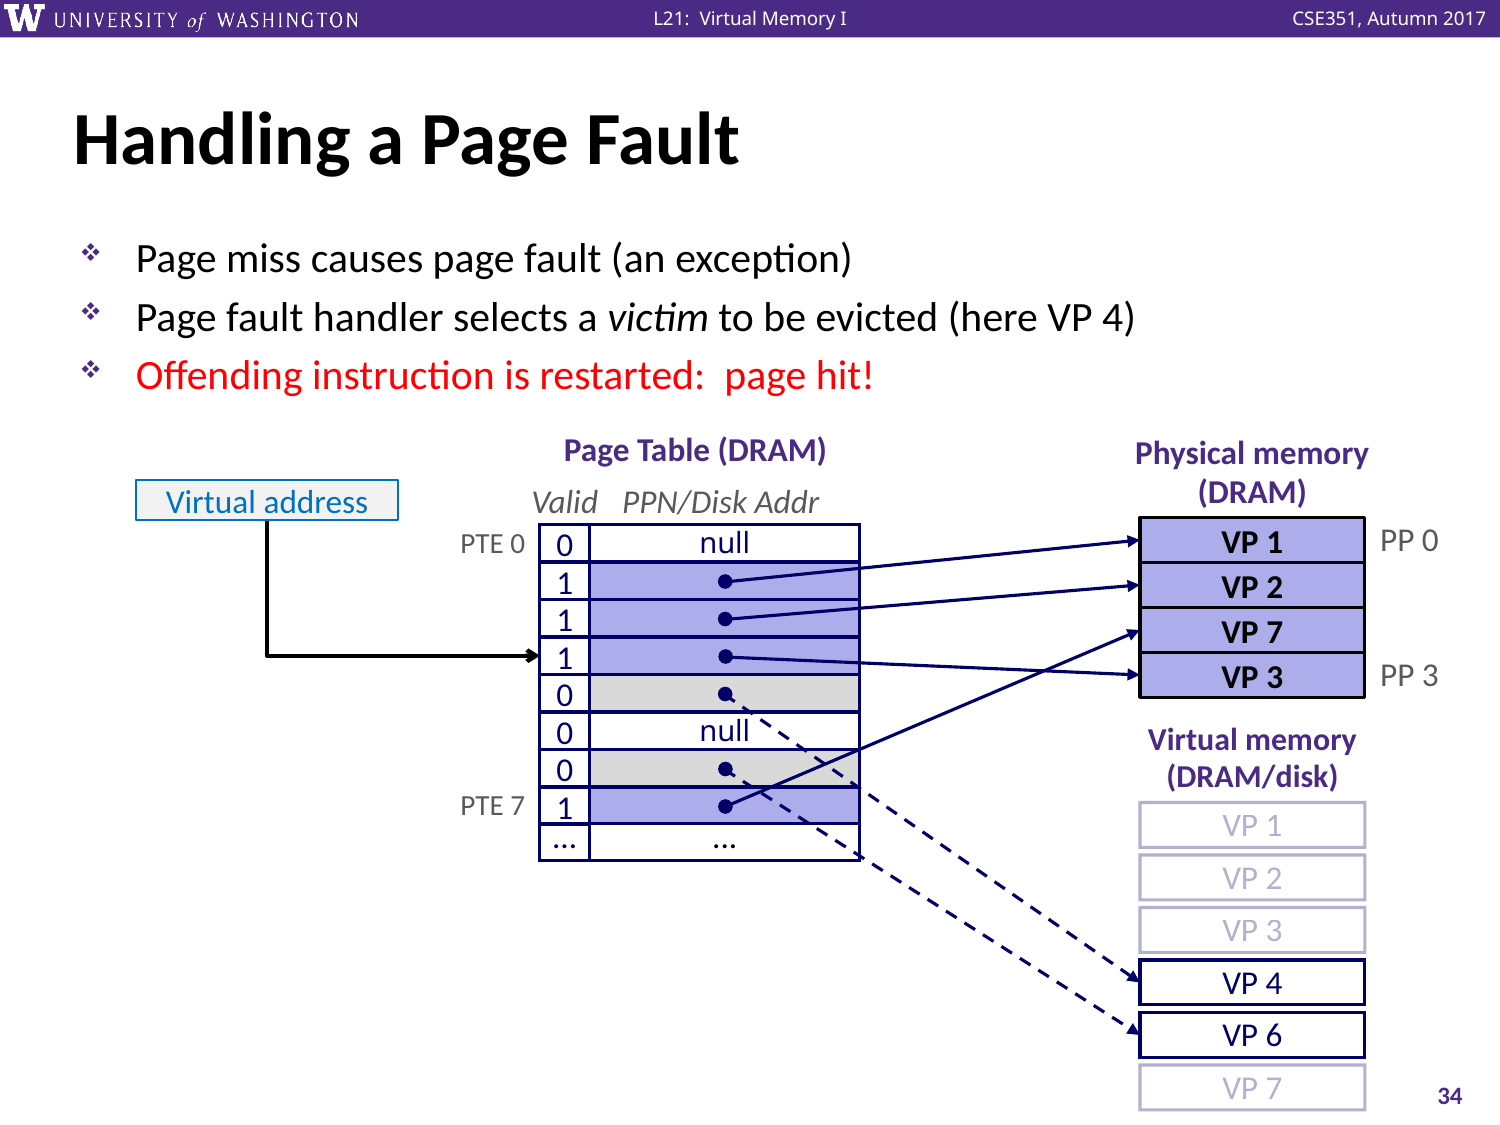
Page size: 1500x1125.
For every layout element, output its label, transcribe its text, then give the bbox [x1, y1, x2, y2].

list Page miss causes page fault (an exception) Page fault handler selects a victim to be evicted (here VP 4) Offending instruction is restarted: page hit! [64, 223, 1438, 419]
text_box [449, 419, 861, 862]
title Handling a Page Fault [58, 71, 1438, 197]
picture [4, 4, 358, 32]
slide_number 34 [1400, 1065, 1500, 1125]
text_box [1139, 719, 1366, 1111]
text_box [724, 539, 1141, 808]
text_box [1139, 434, 1455, 698]
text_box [335, 451, 472, 725]
text_box Virtual address [135, 479, 330, 520]
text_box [724, 814, 1141, 1036]
